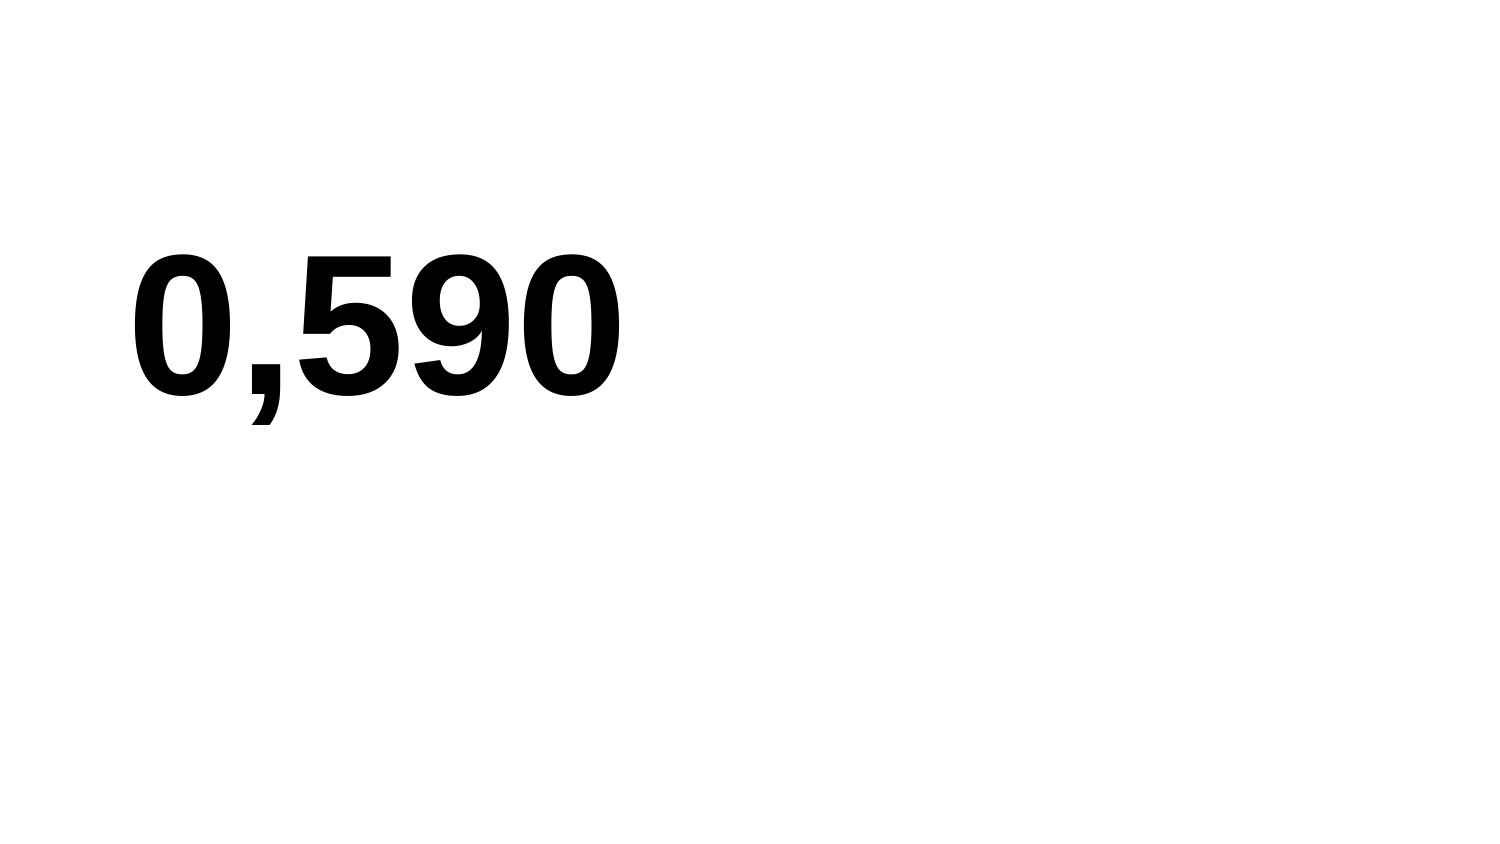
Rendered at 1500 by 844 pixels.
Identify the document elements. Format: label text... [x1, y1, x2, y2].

text_box 0,590 [112, 259, 1388, 450]
